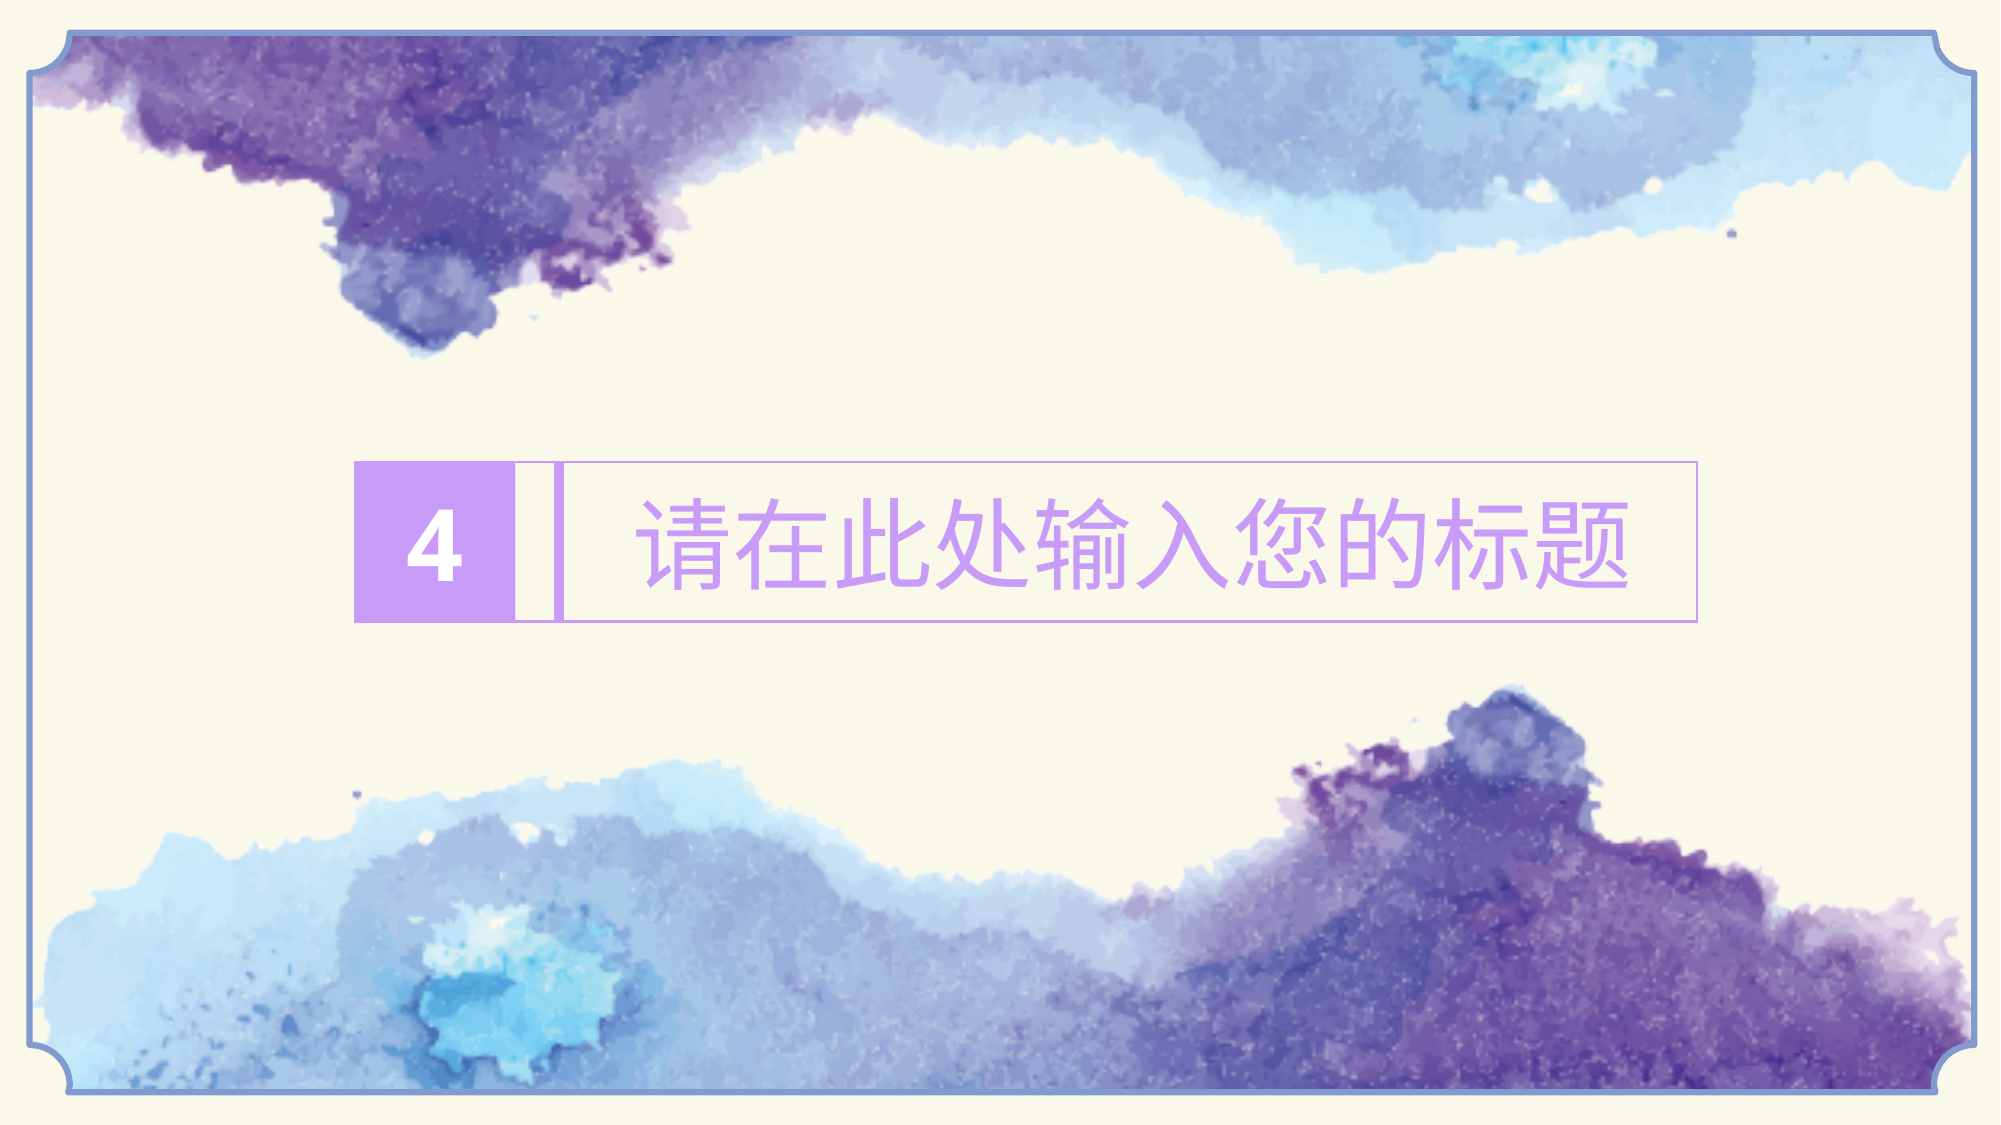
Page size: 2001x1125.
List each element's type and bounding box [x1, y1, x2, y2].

picture [29, 682, 1975, 1093]
text_box [29, 363, 1975, 682]
picture [29, 32, 1975, 363]
text_box [354, 461, 1698, 623]
